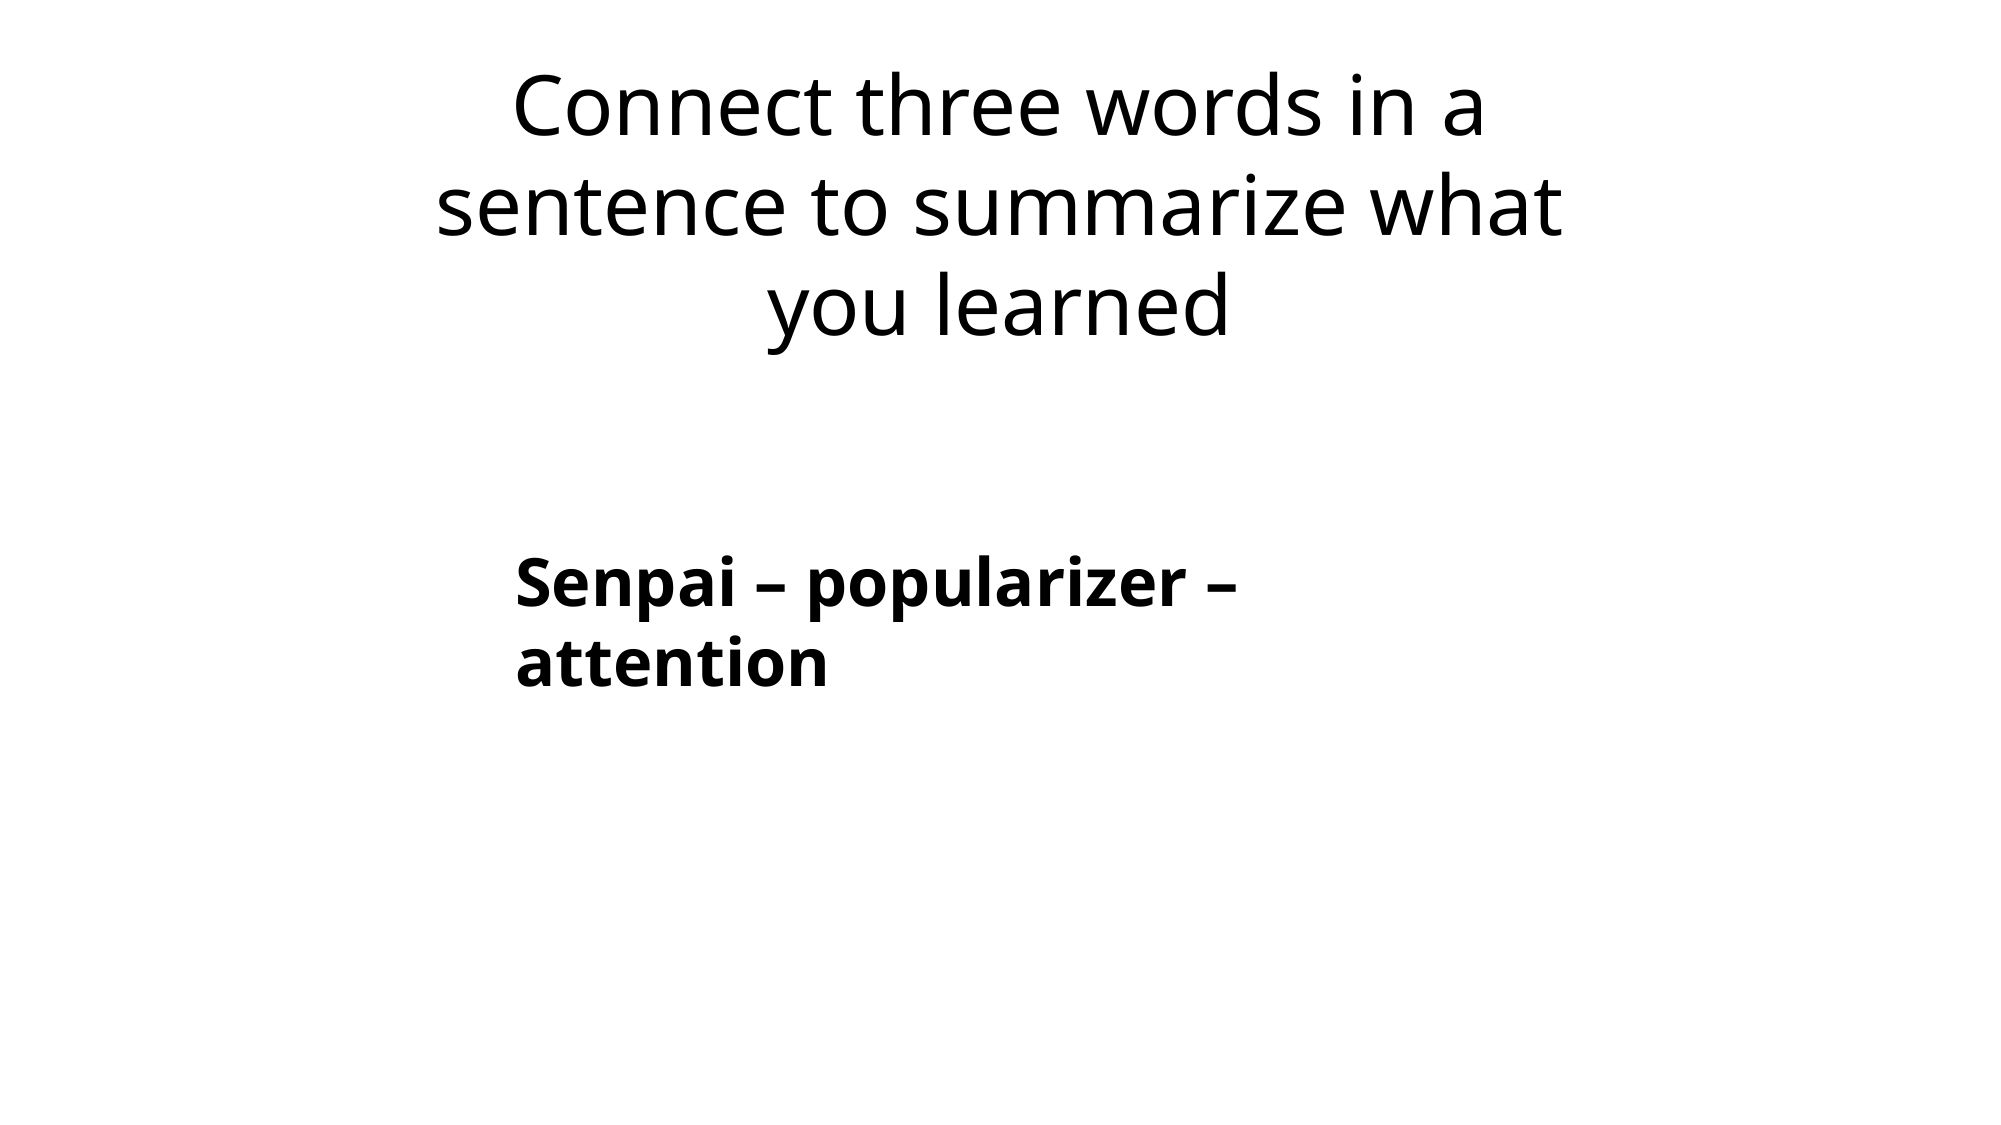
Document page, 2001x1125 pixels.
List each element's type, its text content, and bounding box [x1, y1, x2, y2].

text_box Senpai – popularizer – attention [500, 532, 1581, 708]
text_box Connect three words in a sentence to summarize what you learned [357, 141, 1643, 360]
